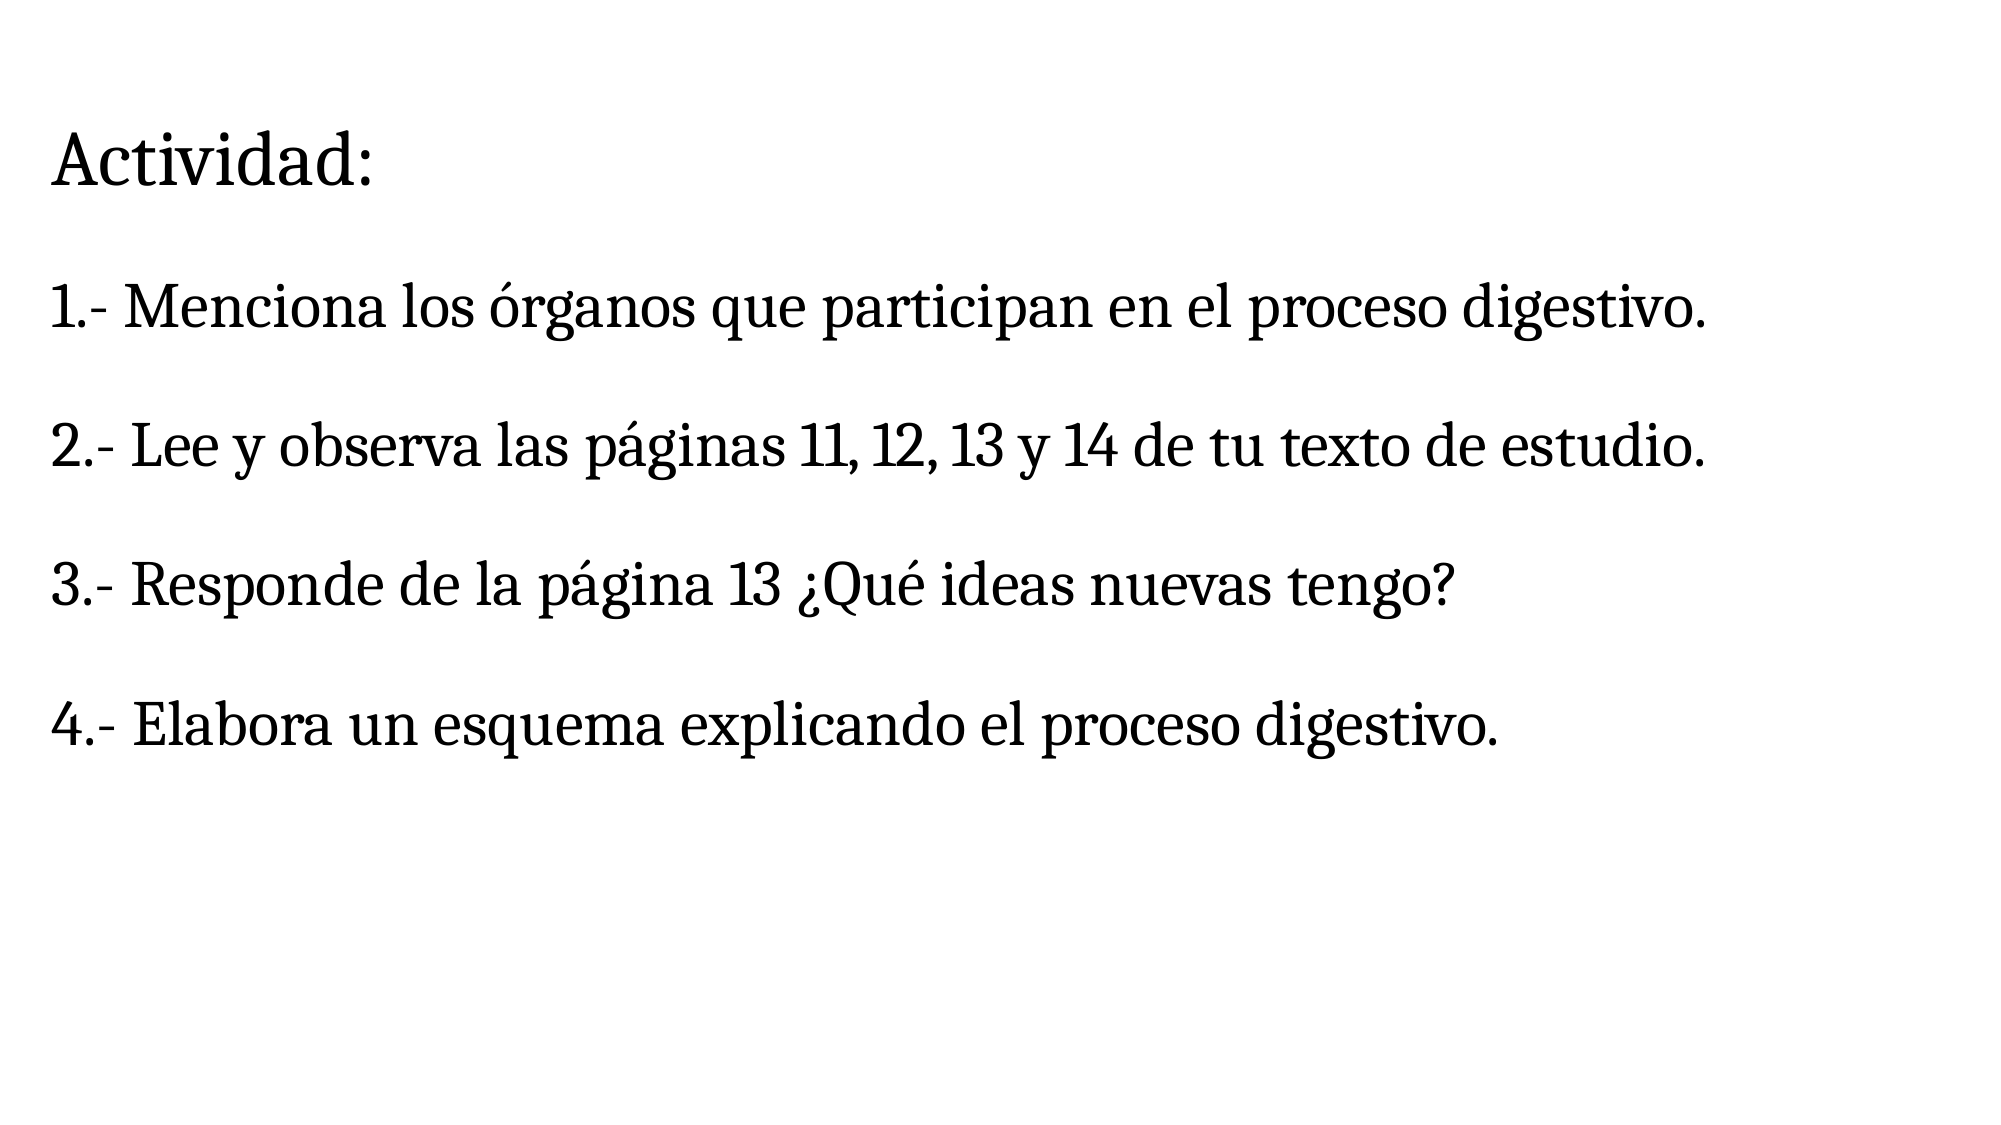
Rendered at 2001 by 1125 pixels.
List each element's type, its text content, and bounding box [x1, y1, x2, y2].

title Actividad: 1.- Menciona los órganos que participan en el proceso digestivo. 2.- Lee y observa las páginas 11, 12, 13 y 14 de tu texto de estudio. 3.- Responde de la página 13 ¿Qué ideas nuevas tengo? 4.- Elabora un esquema explicando el proceso digestivo. [36, 62, 1762, 909]
